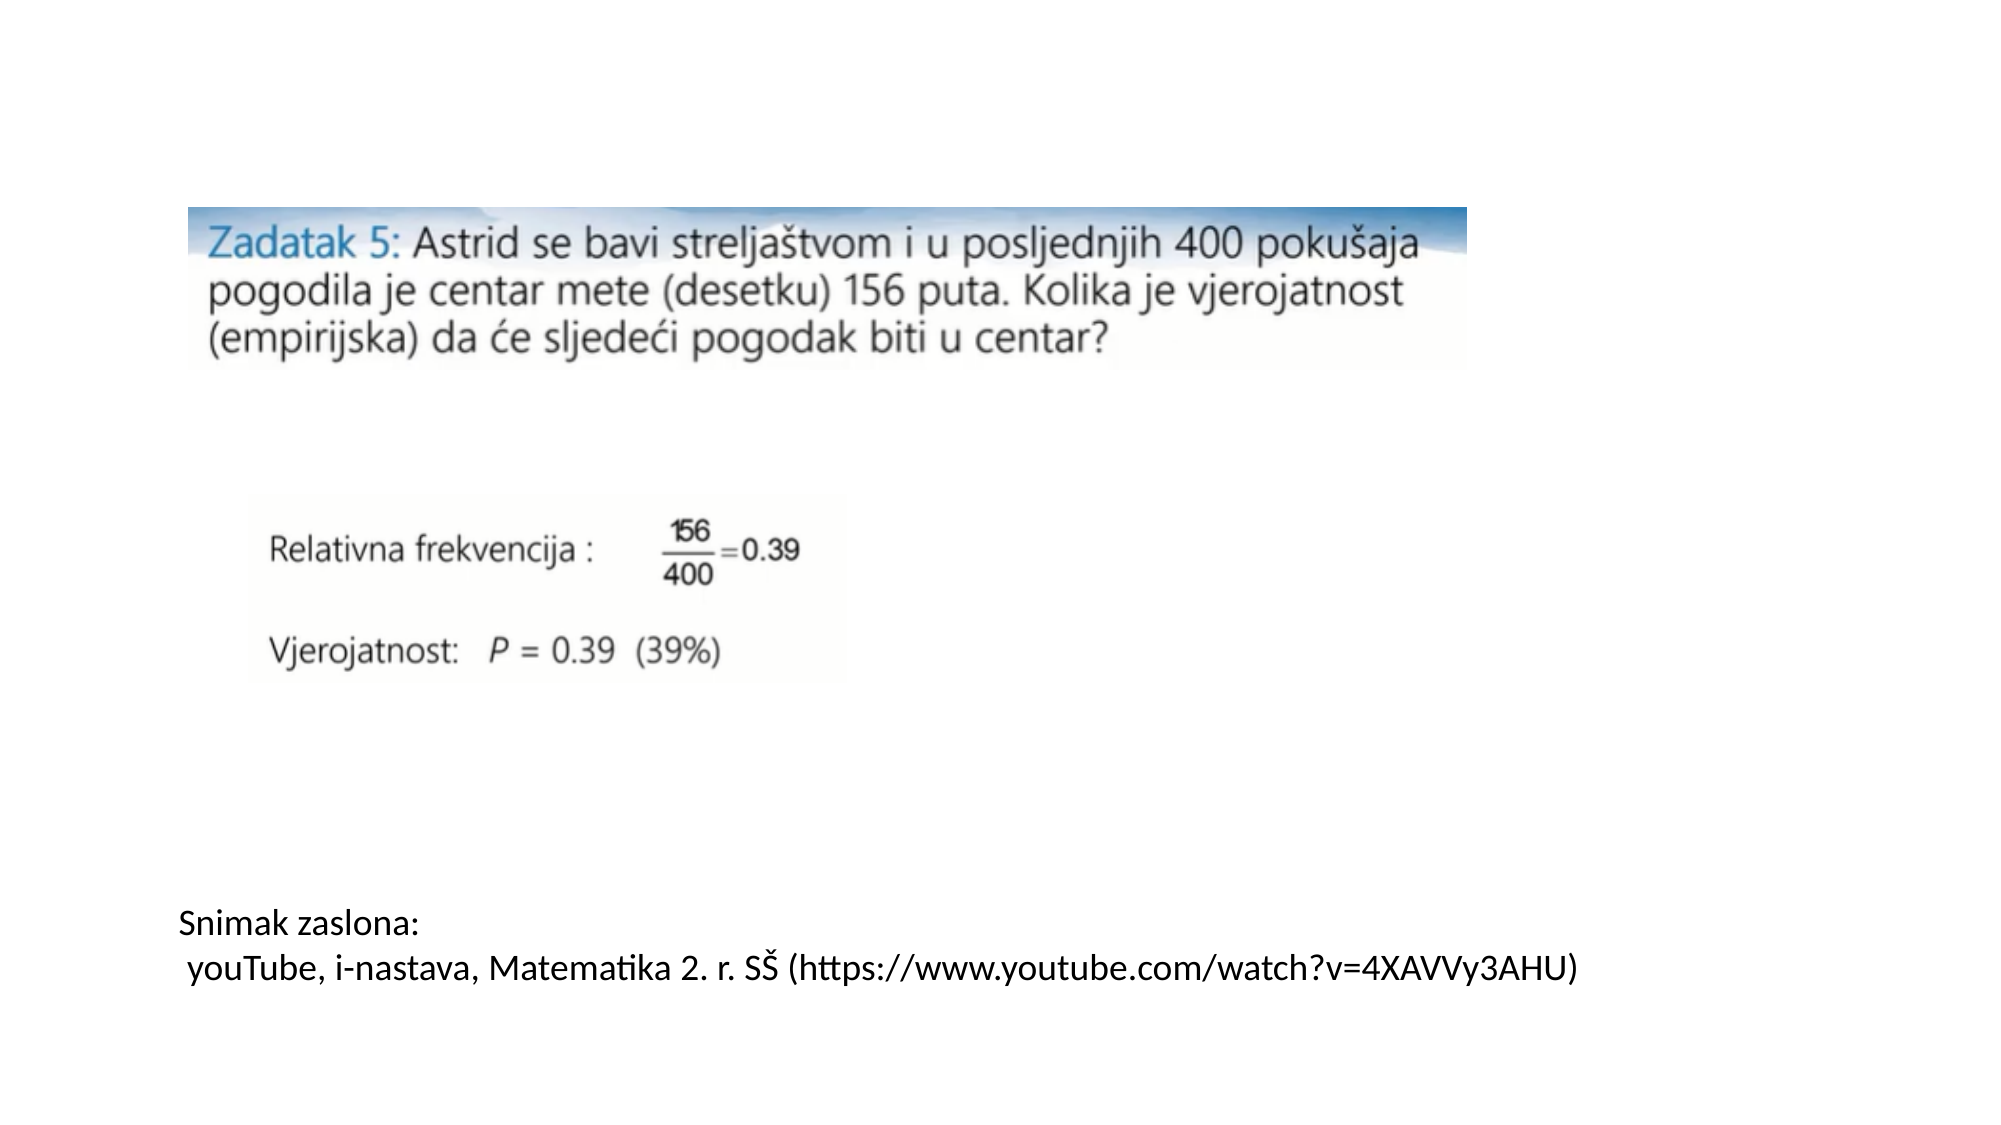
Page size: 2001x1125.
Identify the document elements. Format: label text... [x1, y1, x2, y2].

picture [248, 494, 847, 683]
picture [188, 207, 1467, 370]
text_box Snimak zaslona: youTube, i-nastava, Matematika 2. r. SŠ (https://www.youtube.com/watch?v=4XAVVy3AHU) [163, 890, 1708, 996]
